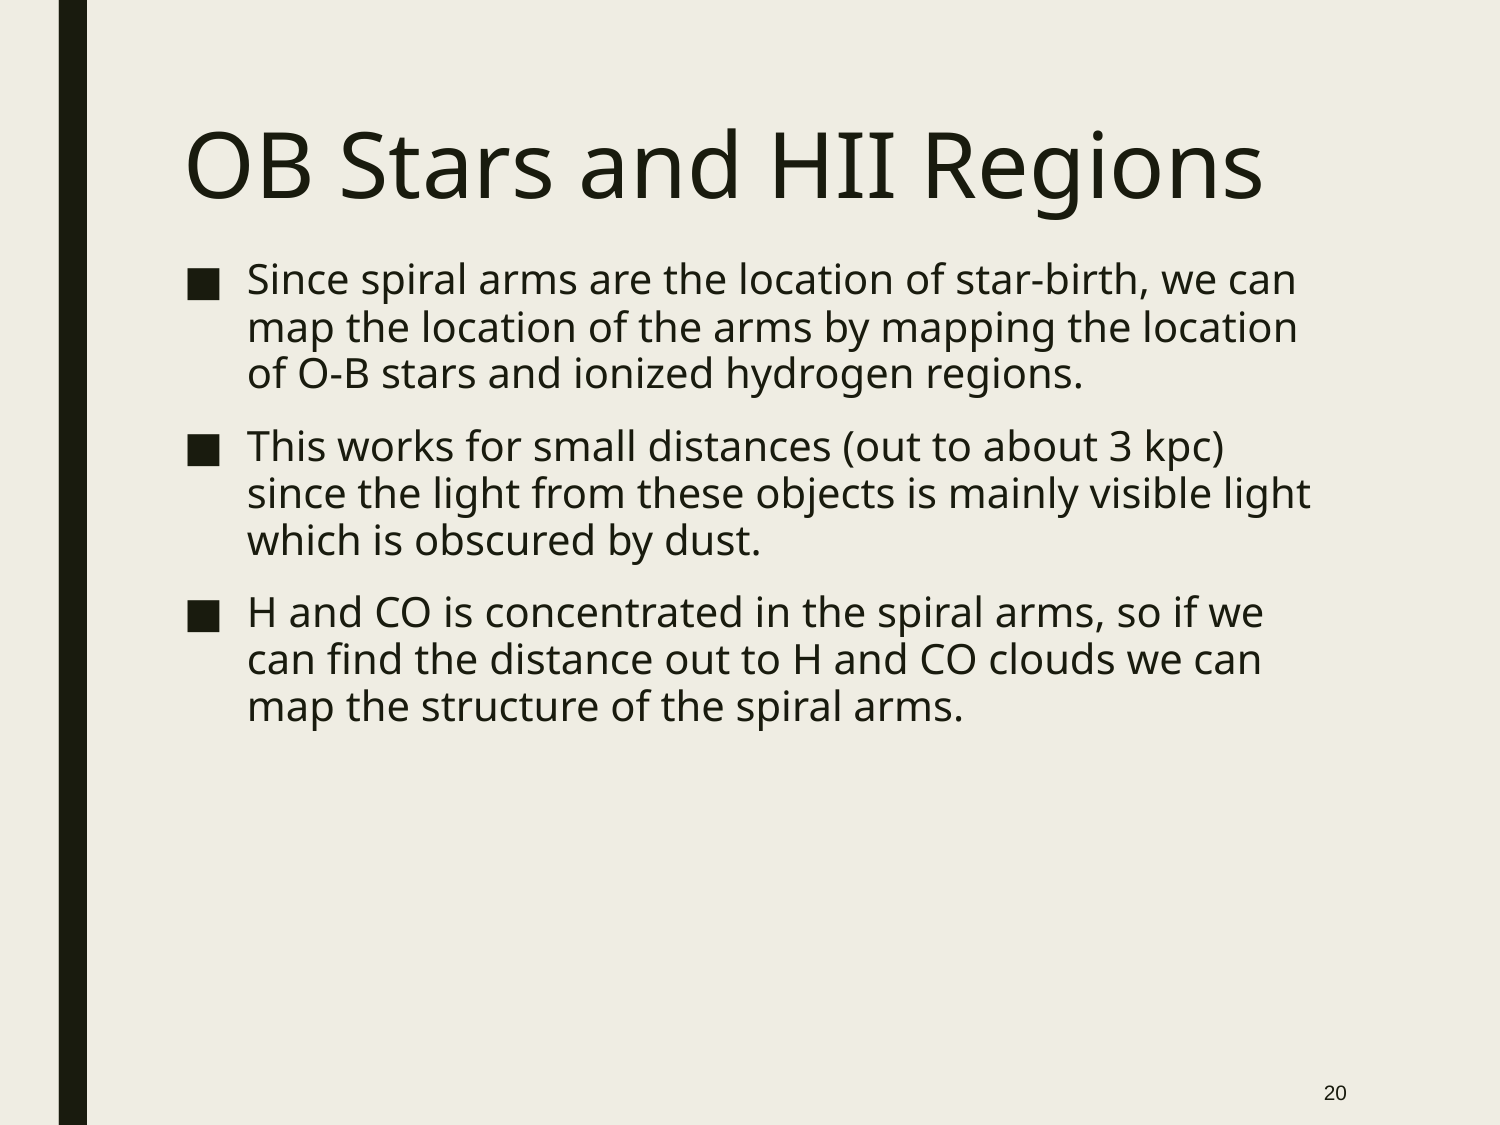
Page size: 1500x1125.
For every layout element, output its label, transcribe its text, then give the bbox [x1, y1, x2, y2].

slide_number 20 [1165, 1058, 1362, 1125]
list Since spiral arms are the location of star-birth, we can map the location of the arms by mapping the location of O-B stars and ionized hydrogen regions. This works for small distances (out to about 3 kpc) since the light from these objects is mainly visible light which is obscured by dust. H and CO is concentrated in the spiral arms, so if we can find the distance out to H and CO clouds we can map the structure of the spiral arms. [168, 249, 1351, 1050]
title OB Stars and HII Regions [168, 112, 1351, 233]
